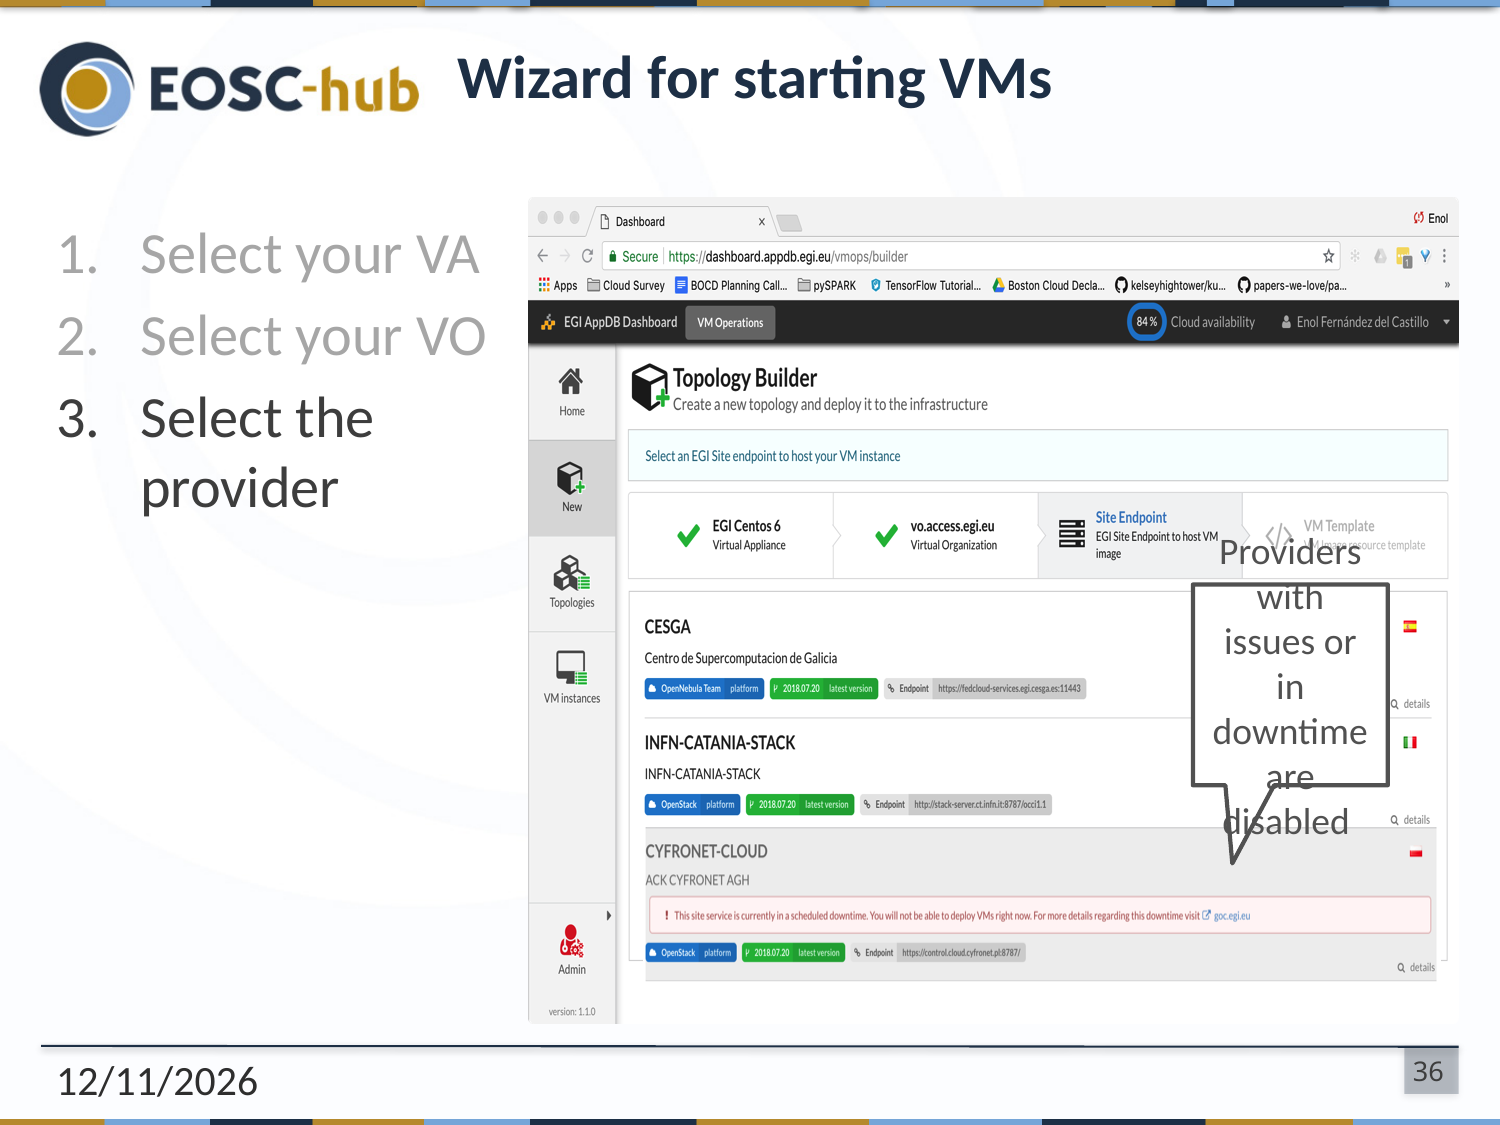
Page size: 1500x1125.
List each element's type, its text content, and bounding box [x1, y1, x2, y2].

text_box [528, 197, 1459, 1024]
slide_number 18. 08. 16. [41, 1046, 392, 1094]
picture [0, 6, 1500, 1125]
title Wizard for starting VMs [442, 30, 1500, 120]
slide_number 36 [1074, 1046, 1459, 1094]
list Select your VA Select your VO Select the provider [41, 208, 523, 1005]
